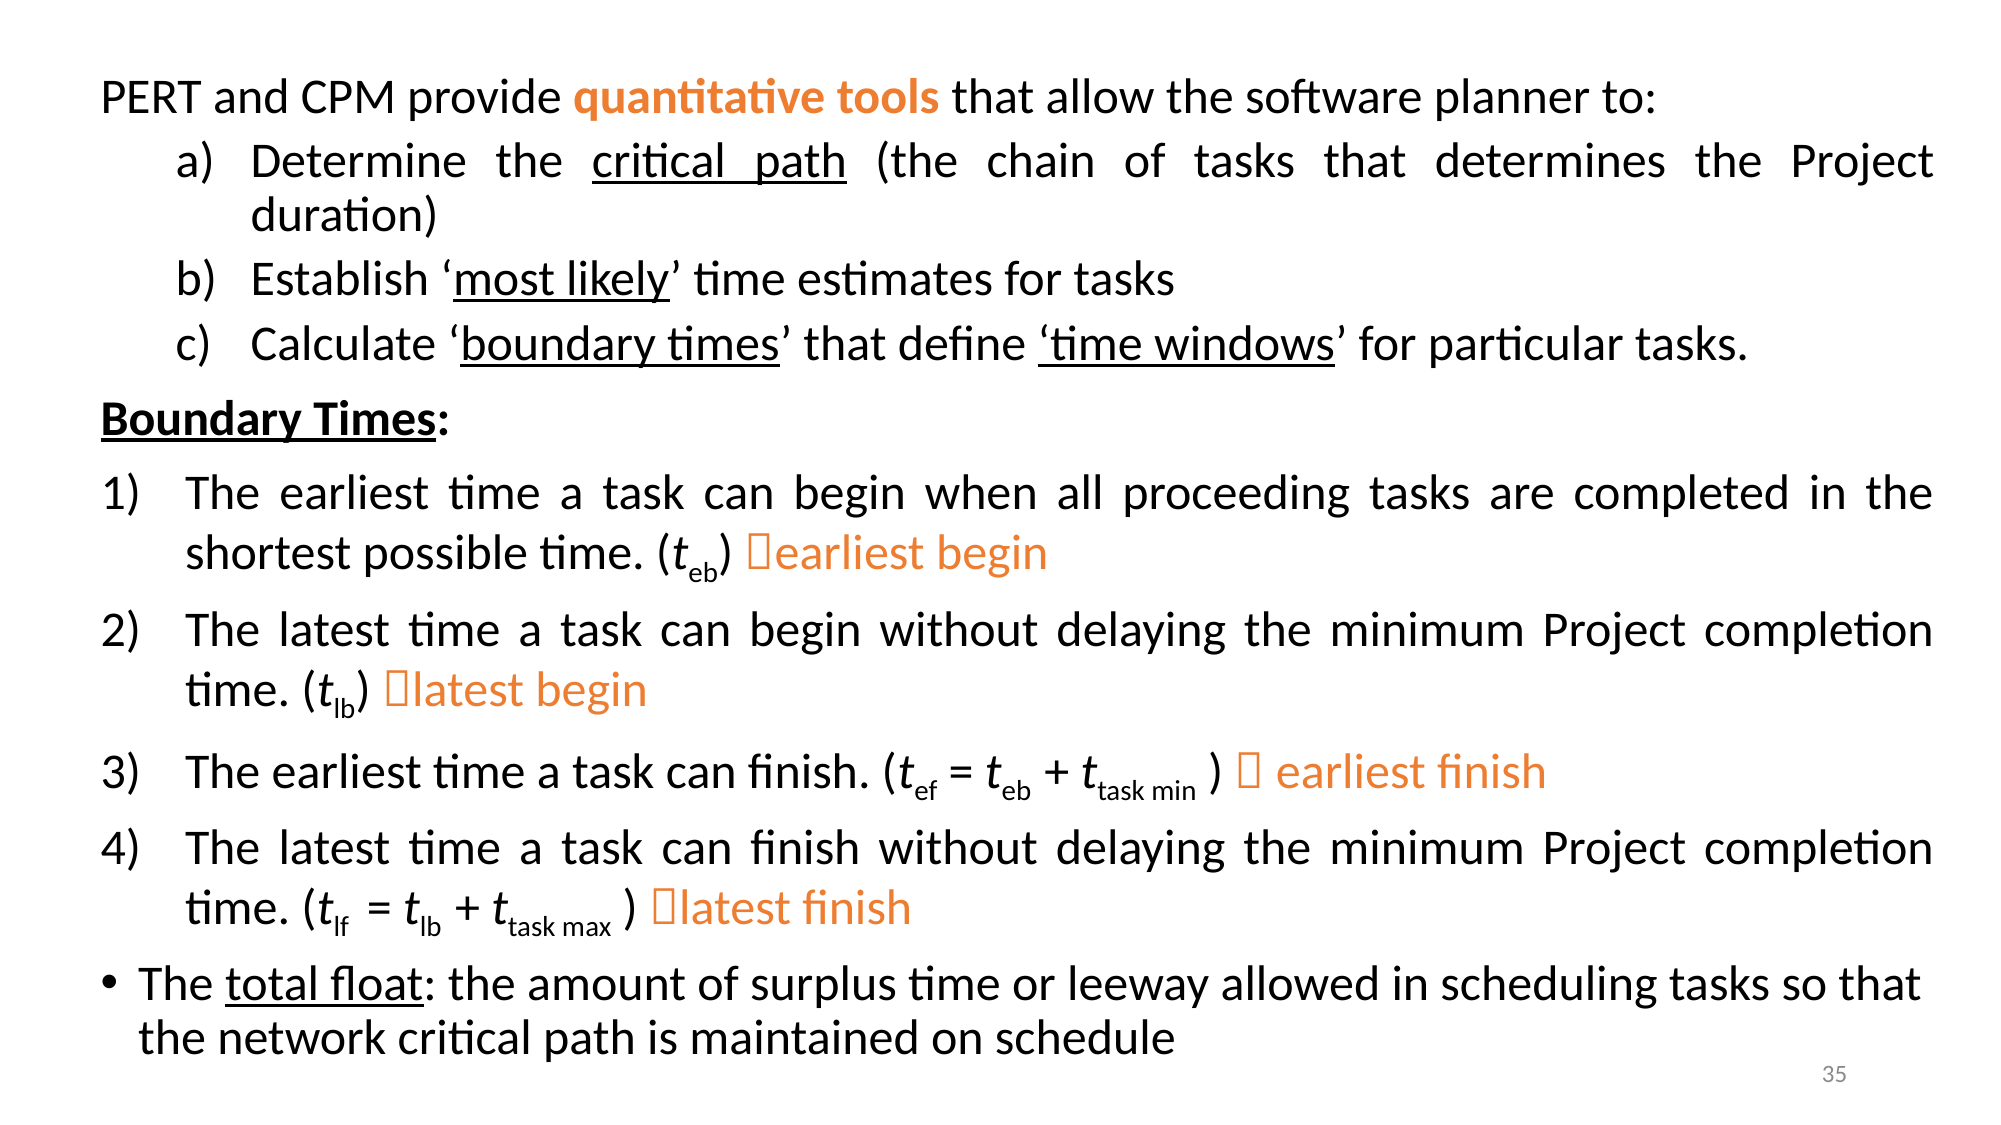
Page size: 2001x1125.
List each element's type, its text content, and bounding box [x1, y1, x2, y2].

slide_number 35 [1412, 1042, 1863, 1103]
list PERT and CPM provide quantitative tools that allow the software planner to: Determine the critical path (the chain of tasks that determines the Project duration) Establish ‘most likely’ time estimates for tasks Calculate ‘boundary times’ that define ‘time windows’ for particular tasks. Boundary Times: The earliest time a task can begin when all proceeding tasks are completed in the shortest possible time. (teb) earliest begin The latest time a task can begin without delaying the minimum Project completion time. (tlb) latest begin The earliest time a task can finish. (tef = teb + ttask min )  earliest finish The latest time a task can finish without delaying the minimum Project completion time. (tlf = tlb + ttask max ) latest finish The total float: the amount of surplus time or leeway allowed in scheduling tasks so that the network critical path is maintained on schedule [85, 62, 1950, 1097]
